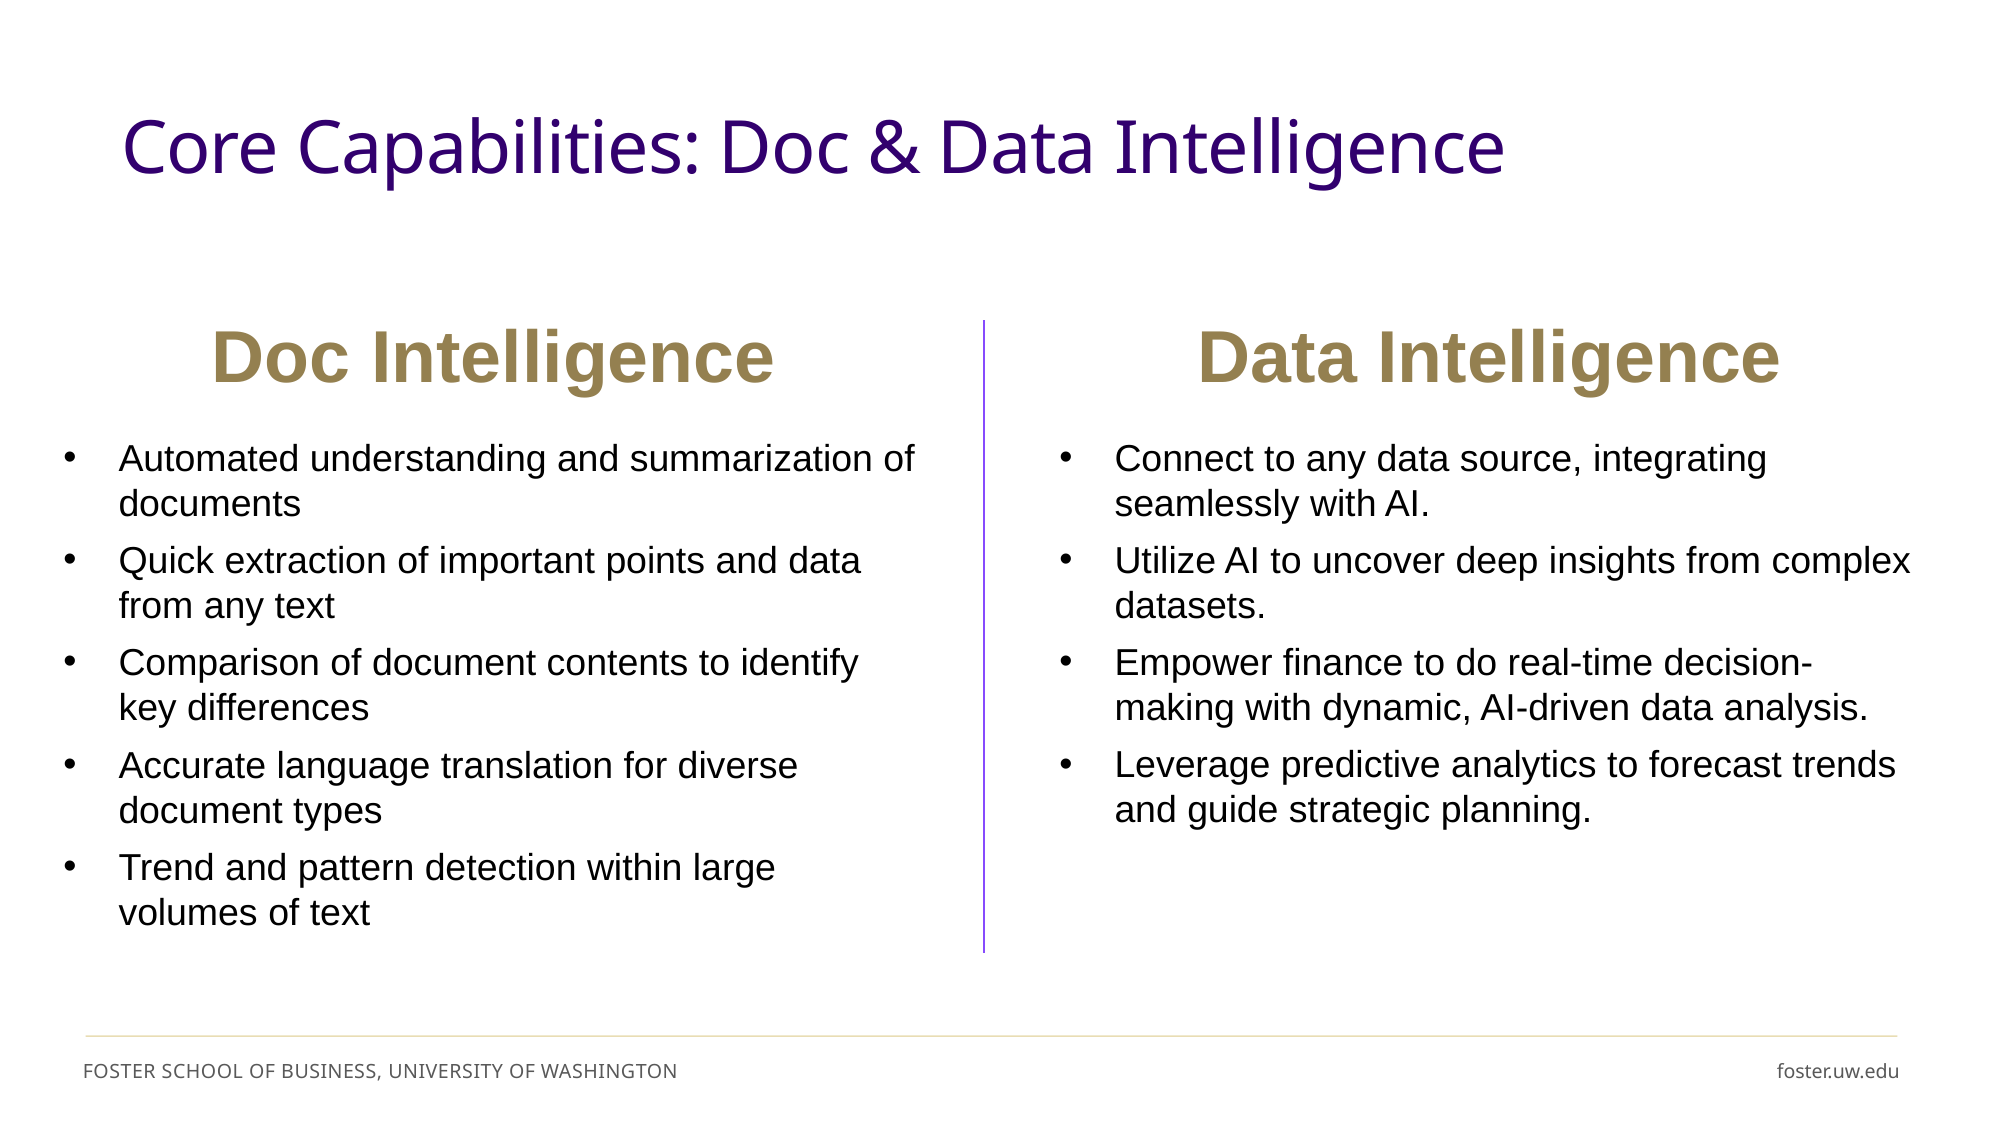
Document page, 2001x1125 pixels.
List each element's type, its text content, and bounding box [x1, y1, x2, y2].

text_box Data Intelligence Connect to any data source, integrating seamlessly with AI. Utilize AI to uncover deep insights from complex datasets. Empower finance to do real-time decision-making with dynamic, AI-driven data analysis. Leverage predictive analytics to forecast trends and guide strategic planning. [1059, 308, 1922, 831]
text_box Doc Intelligence Automated understanding and summarization of documents Quick extraction of important points and data from any text Comparison of document contents to identify key differences Accurate language translation for diverse document types Trend and pattern detection within large volumes of text [63, 308, 926, 933]
text_box Core Capabilities: Doc & Data Intelligence [121, 99, 1929, 188]
